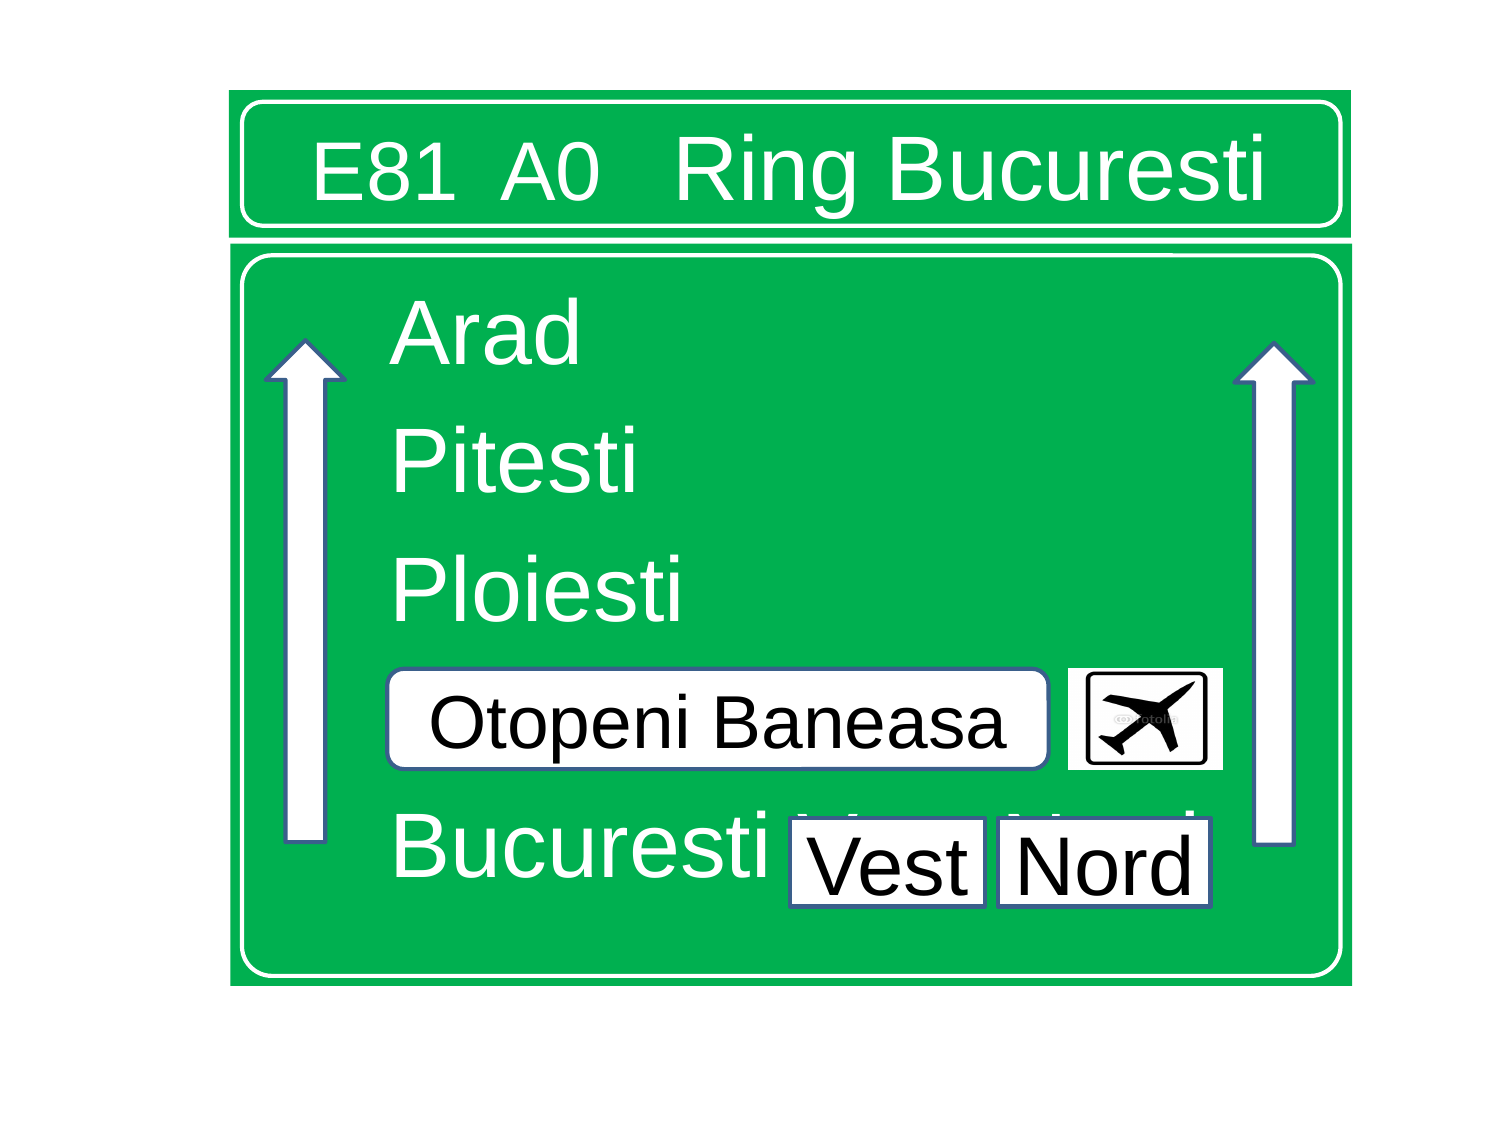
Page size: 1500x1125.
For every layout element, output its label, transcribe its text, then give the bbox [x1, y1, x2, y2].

title E81 A0 Ring Bucuresti [228, 90, 1351, 238]
text_box [239, 253, 1343, 978]
text_box [239, 99, 1343, 228]
list Arad Pitesti Ploiesti Bucuresti Vest Nord [230, 243, 1353, 986]
picture [1068, 668, 1223, 770]
